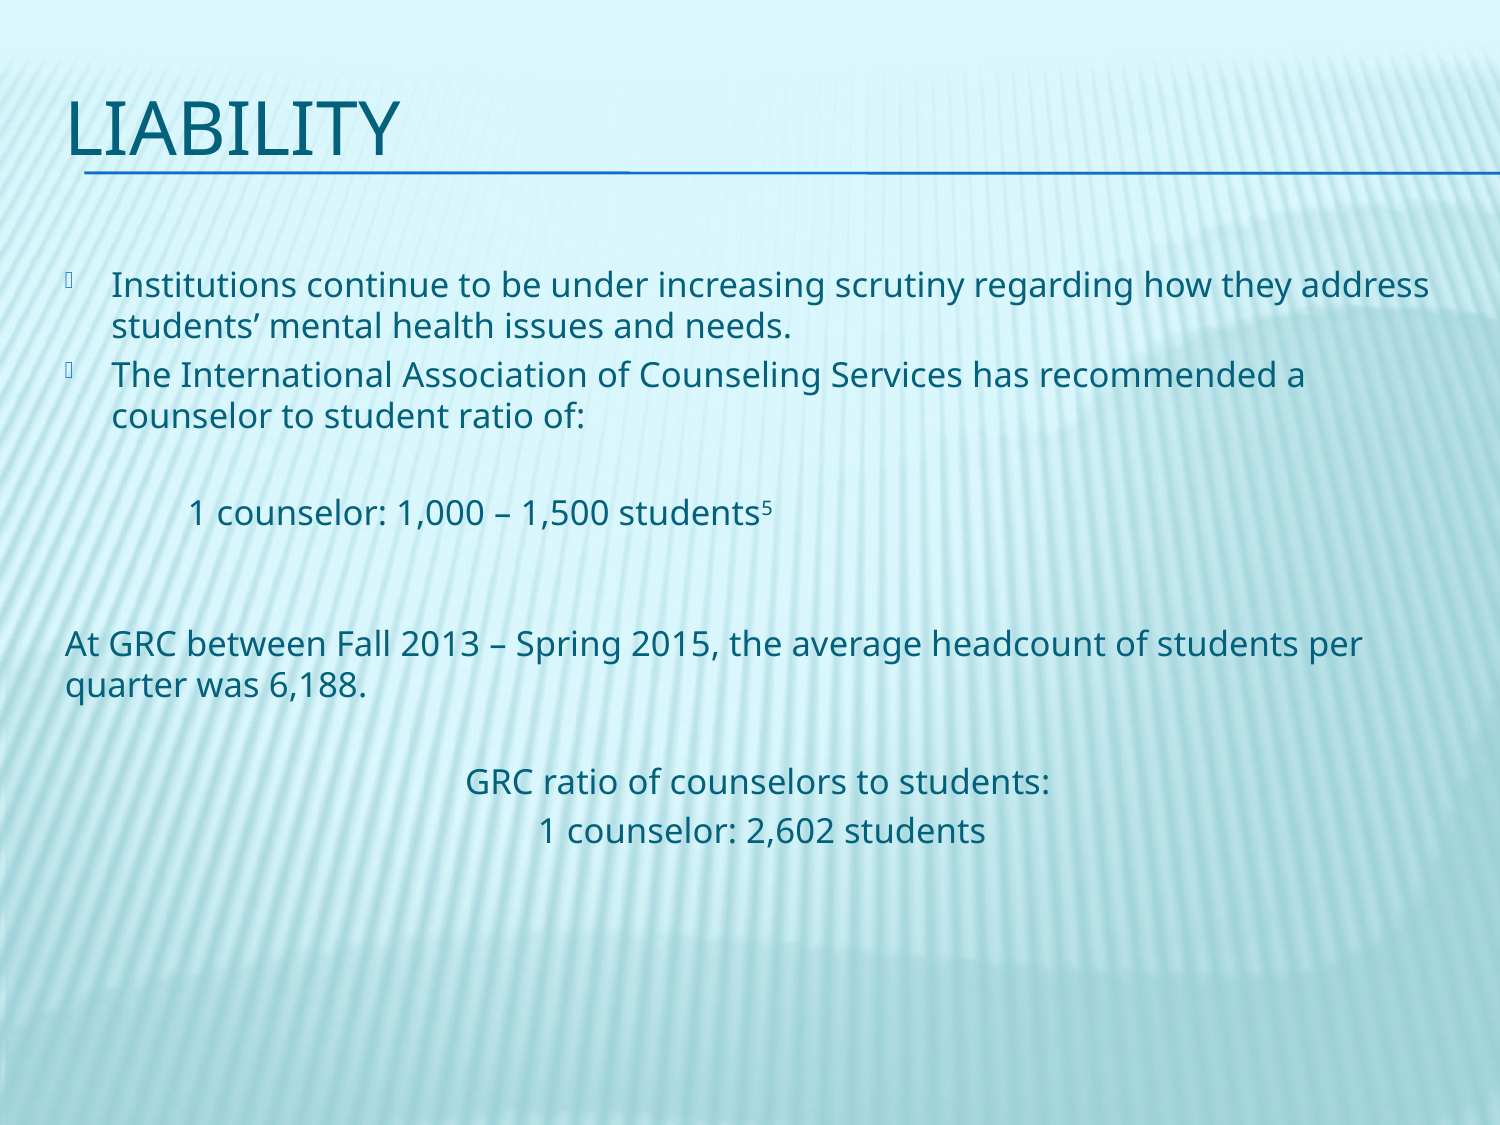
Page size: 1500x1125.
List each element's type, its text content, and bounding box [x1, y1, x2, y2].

list Institutions continue to be under increasing scrutiny regarding how they address students’ mental health issues and needs. The International Association of Counseling Services has recommended a counselor to student ratio of: 1 counselor: 1,000 – 1,500 students5 At GRC between Fall 2013 – Spring 2015, the average headcount of students per quarter was 6,188. GRC ratio of counselors to students: 1 counselor: 2,602 students [50, 254, 1475, 998]
title Liability [50, 50, 1475, 200]
